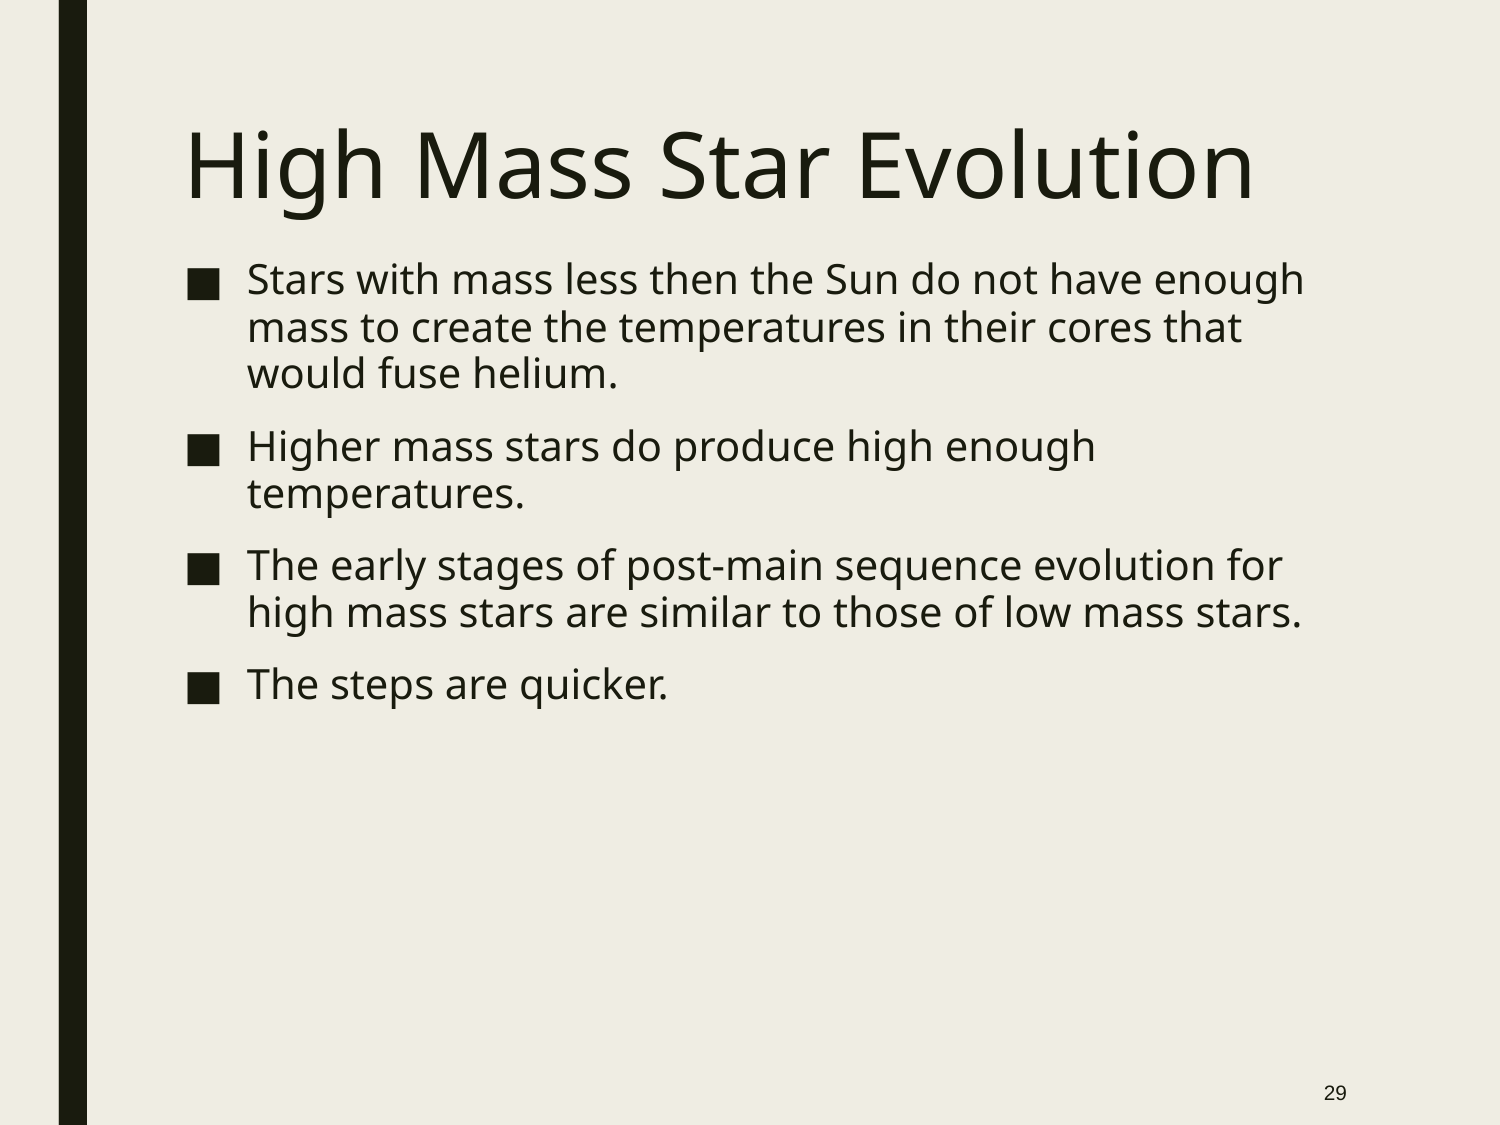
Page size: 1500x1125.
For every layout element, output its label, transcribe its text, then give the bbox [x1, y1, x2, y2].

slide_number 29 [1165, 1058, 1362, 1125]
title High Mass Star Evolution [168, 112, 1351, 233]
list Stars with mass less then the Sun do not have enough mass to create the temperatures in their cores that would fuse helium. Higher mass stars do produce high enough temperatures. The early stages of post-main sequence evolution for high mass stars are similar to those of low mass stars. The steps are quicker. [168, 249, 1351, 1050]
